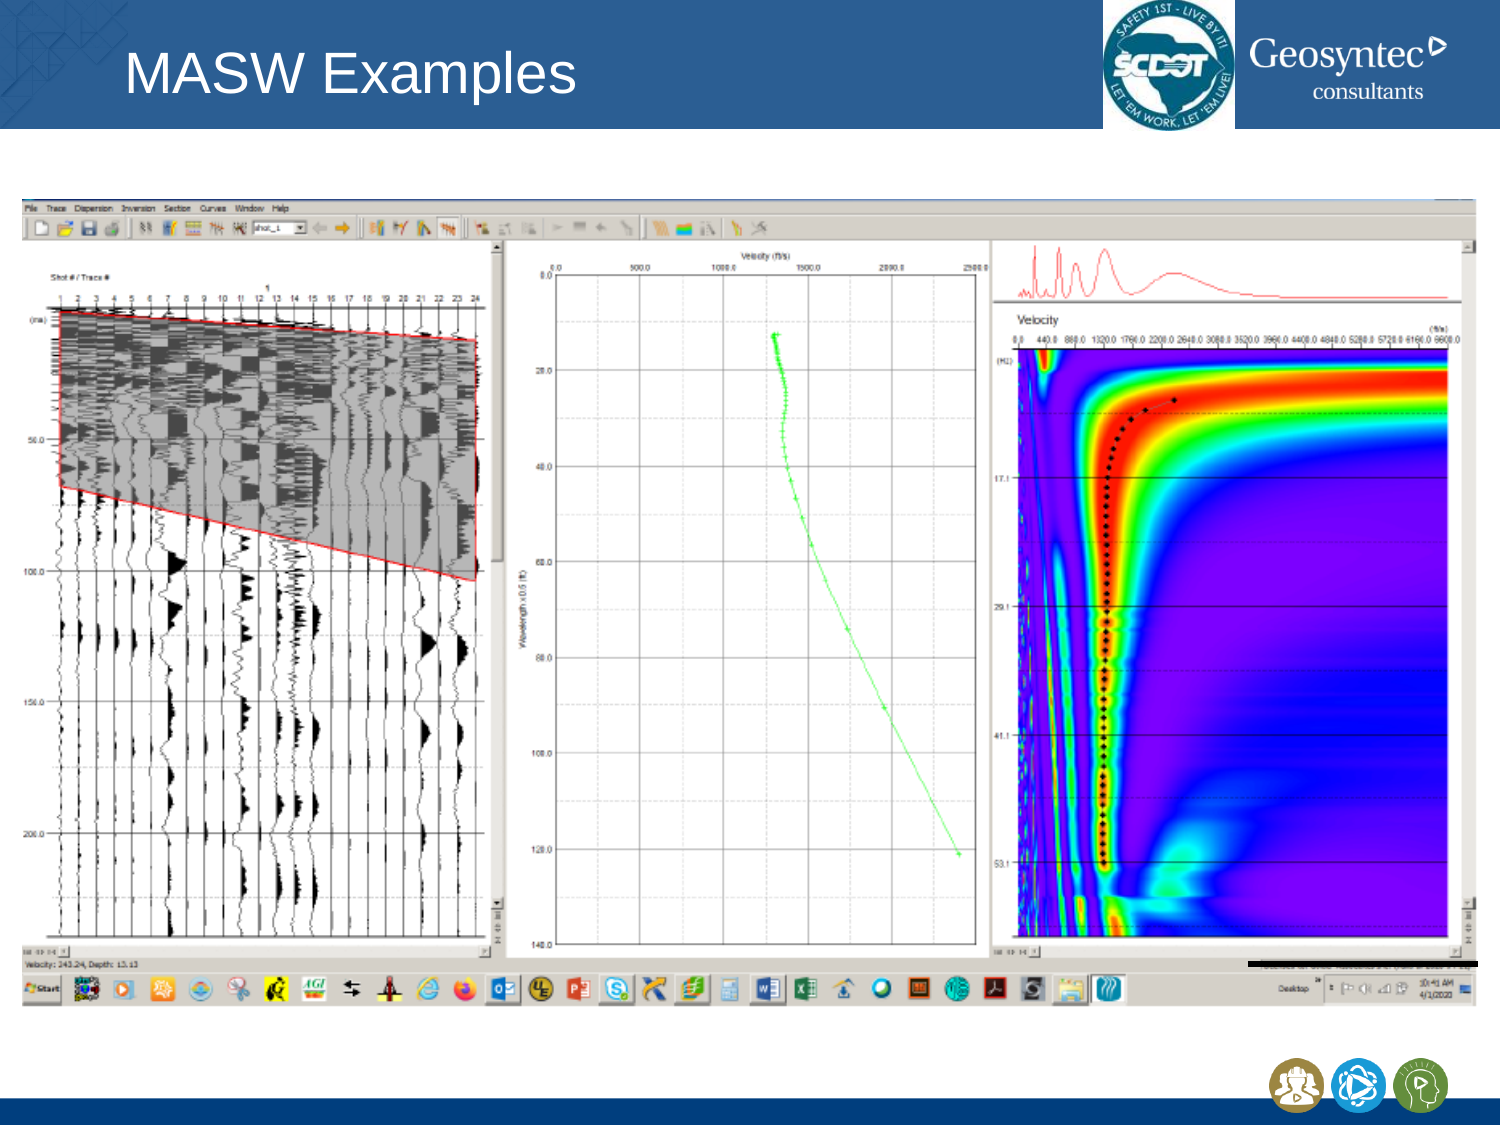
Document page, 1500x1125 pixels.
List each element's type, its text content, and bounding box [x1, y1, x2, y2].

picture [1393, 1058, 1448, 1113]
picture [1269, 1058, 1324, 1113]
picture [22, 198, 1478, 1008]
title MASW Examples [109, 28, 1125, 116]
picture [1250, 36, 1447, 99]
picture [1103, 0, 1235, 131]
picture [1331, 1058, 1386, 1113]
